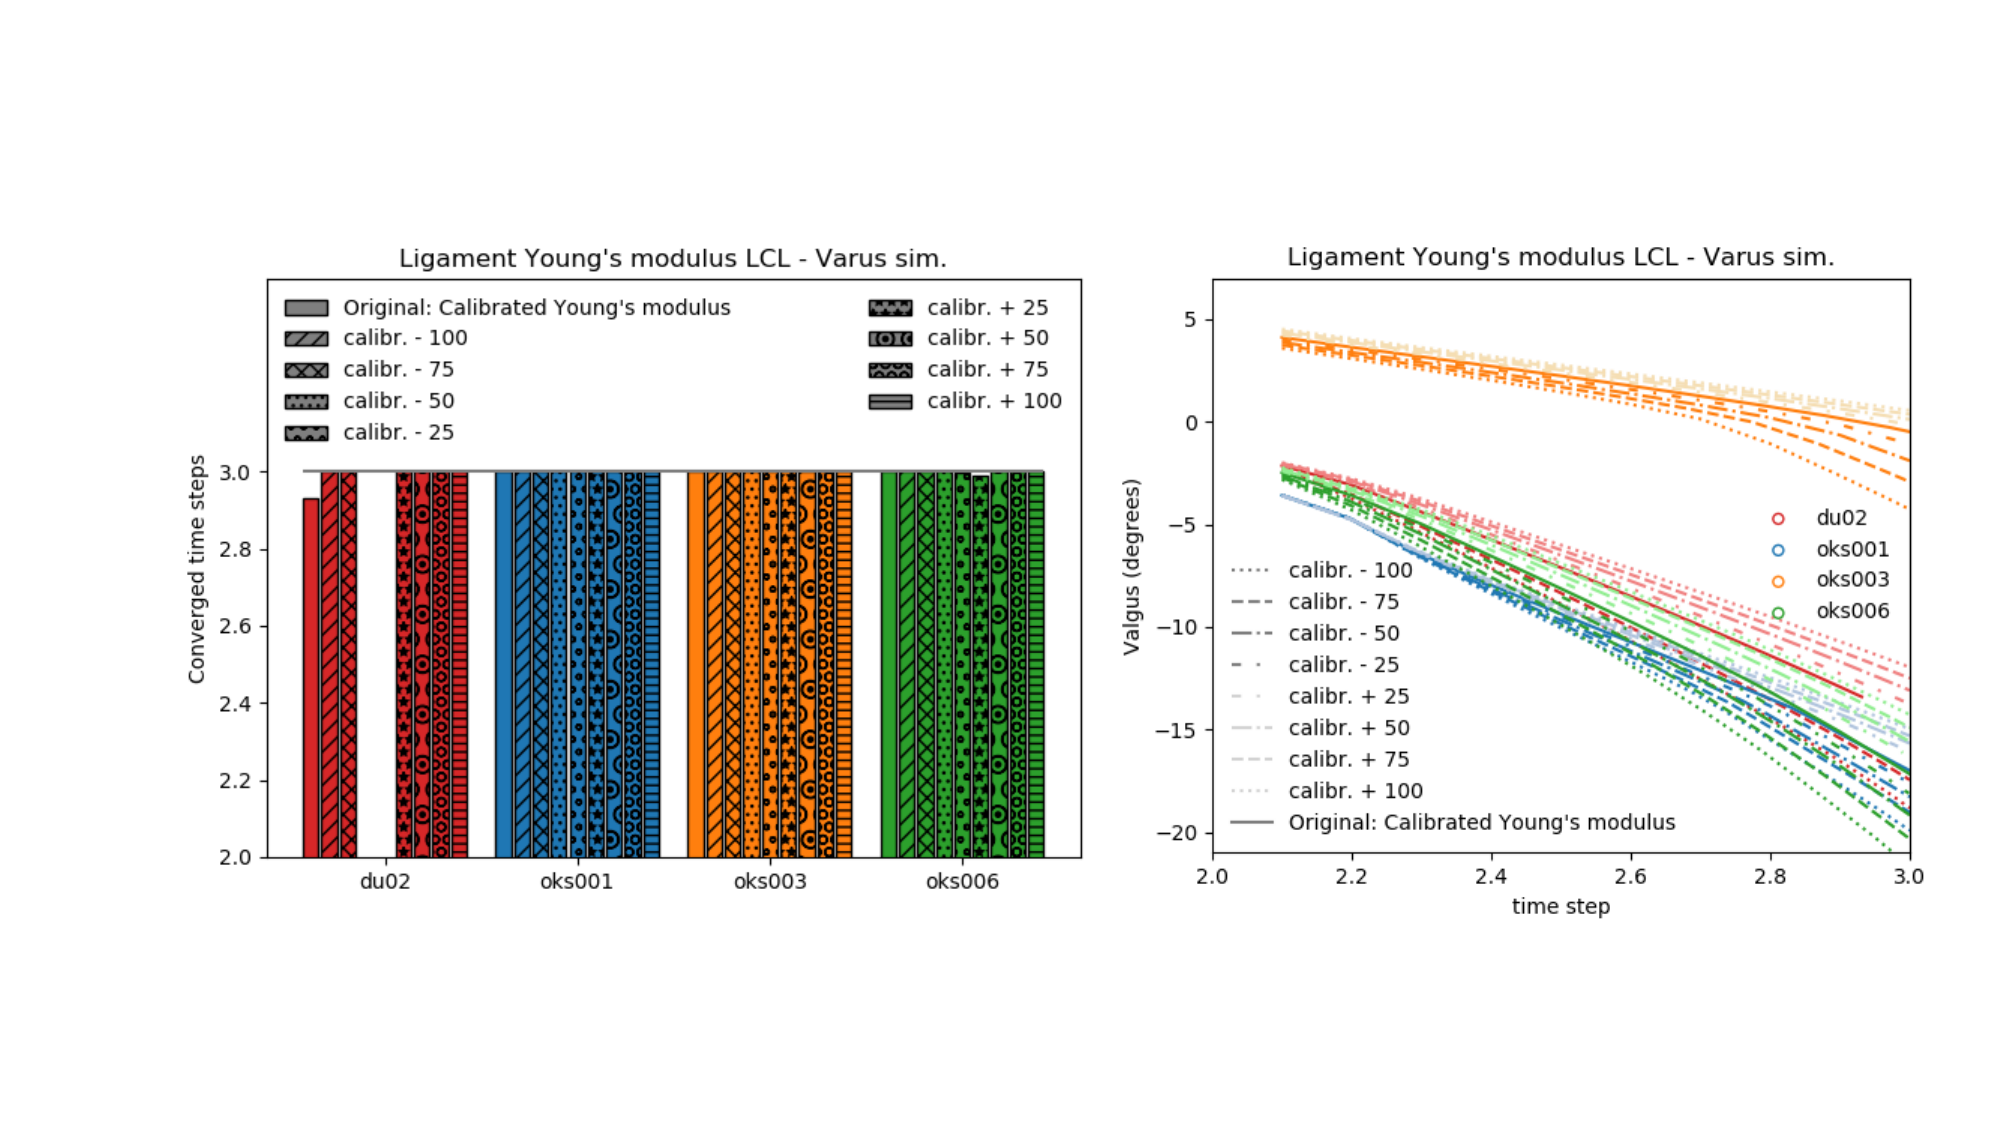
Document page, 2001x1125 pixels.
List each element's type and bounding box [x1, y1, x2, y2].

picture [135, 189, 2000, 940]
